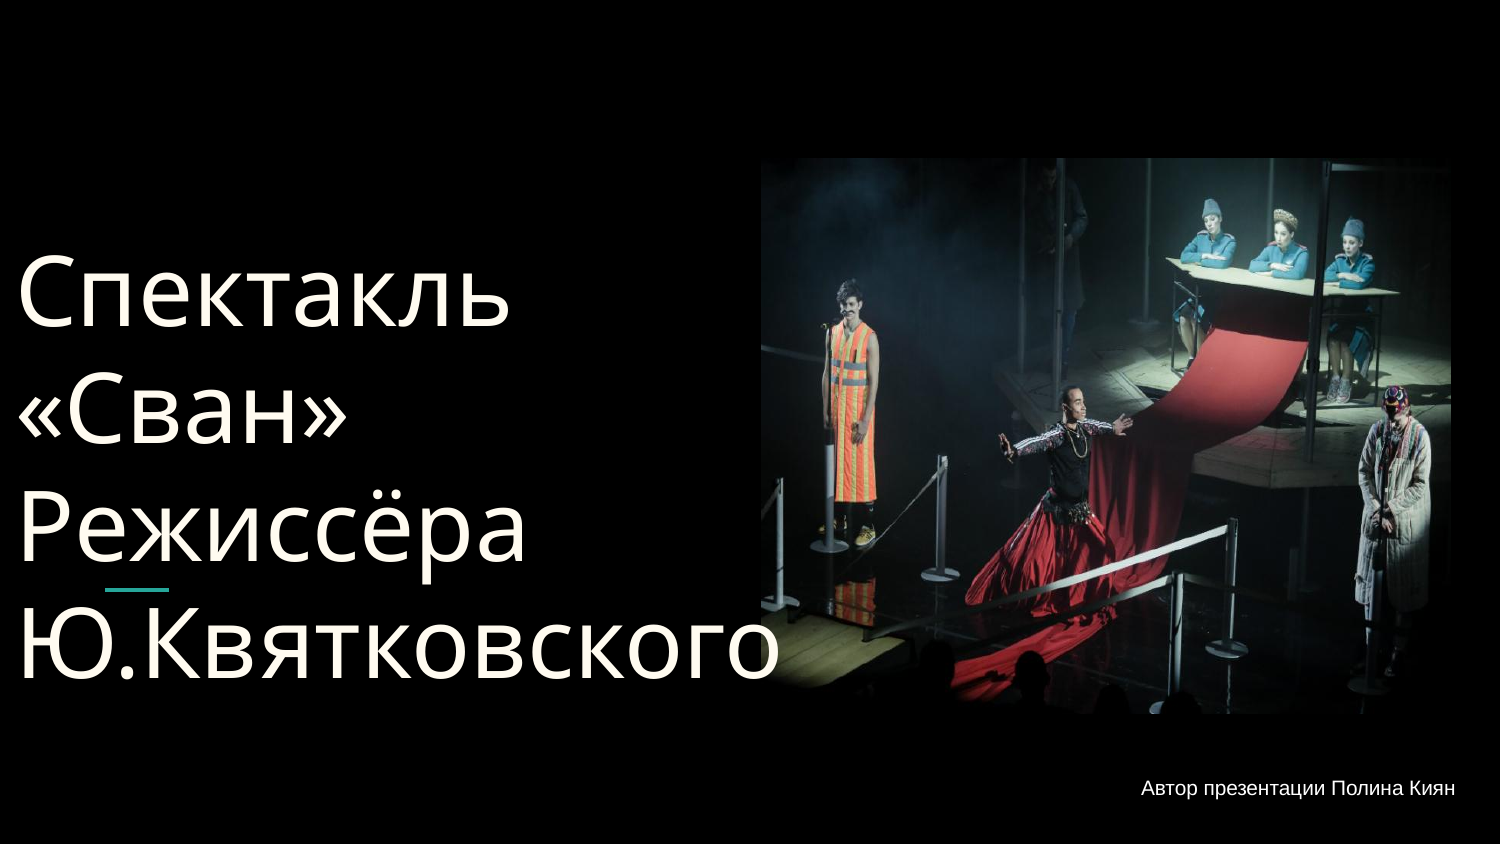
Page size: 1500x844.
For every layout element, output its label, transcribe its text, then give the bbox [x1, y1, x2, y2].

title Спектакль «Сван» Режиссёра Ю.Квятковского [0, 463, 756, 714]
picture [761, 157, 1451, 714]
text_box Автор презентации Полина Киян [1126, 767, 1483, 808]
